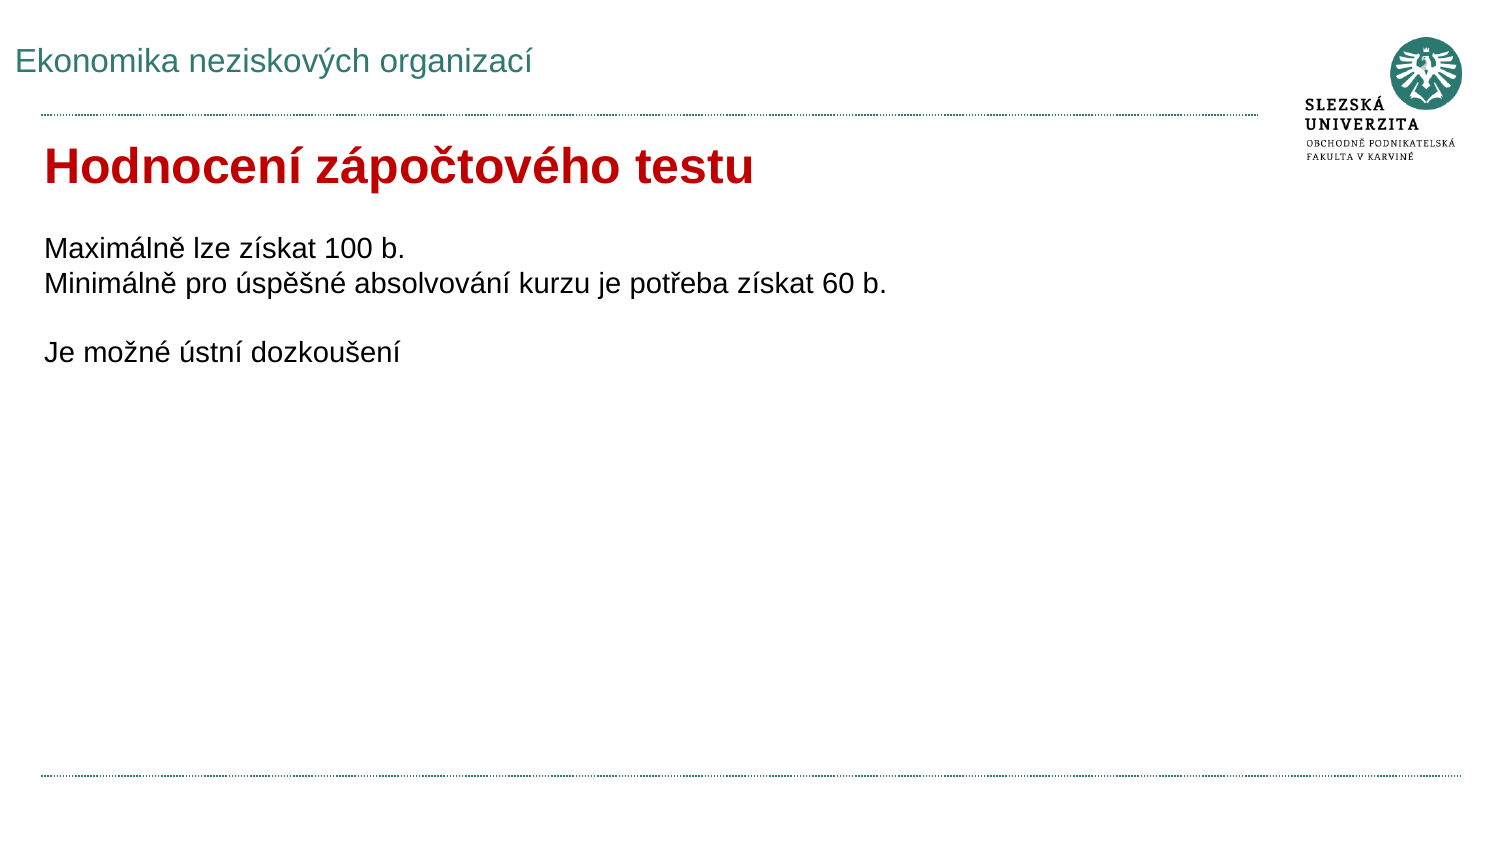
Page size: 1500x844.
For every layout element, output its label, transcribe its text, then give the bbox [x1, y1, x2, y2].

title Ekonomika neziskových organizací [0, 32, 1329, 116]
list Hodnocení zápočtového testu Maximálně lze získat 100 b. Minimálně pro úspěšné absolvování kurzu je potřeba získat 60 b. Je možné ústní dozkoušení [29, 126, 1365, 753]
picture [1305, 37, 1462, 160]
